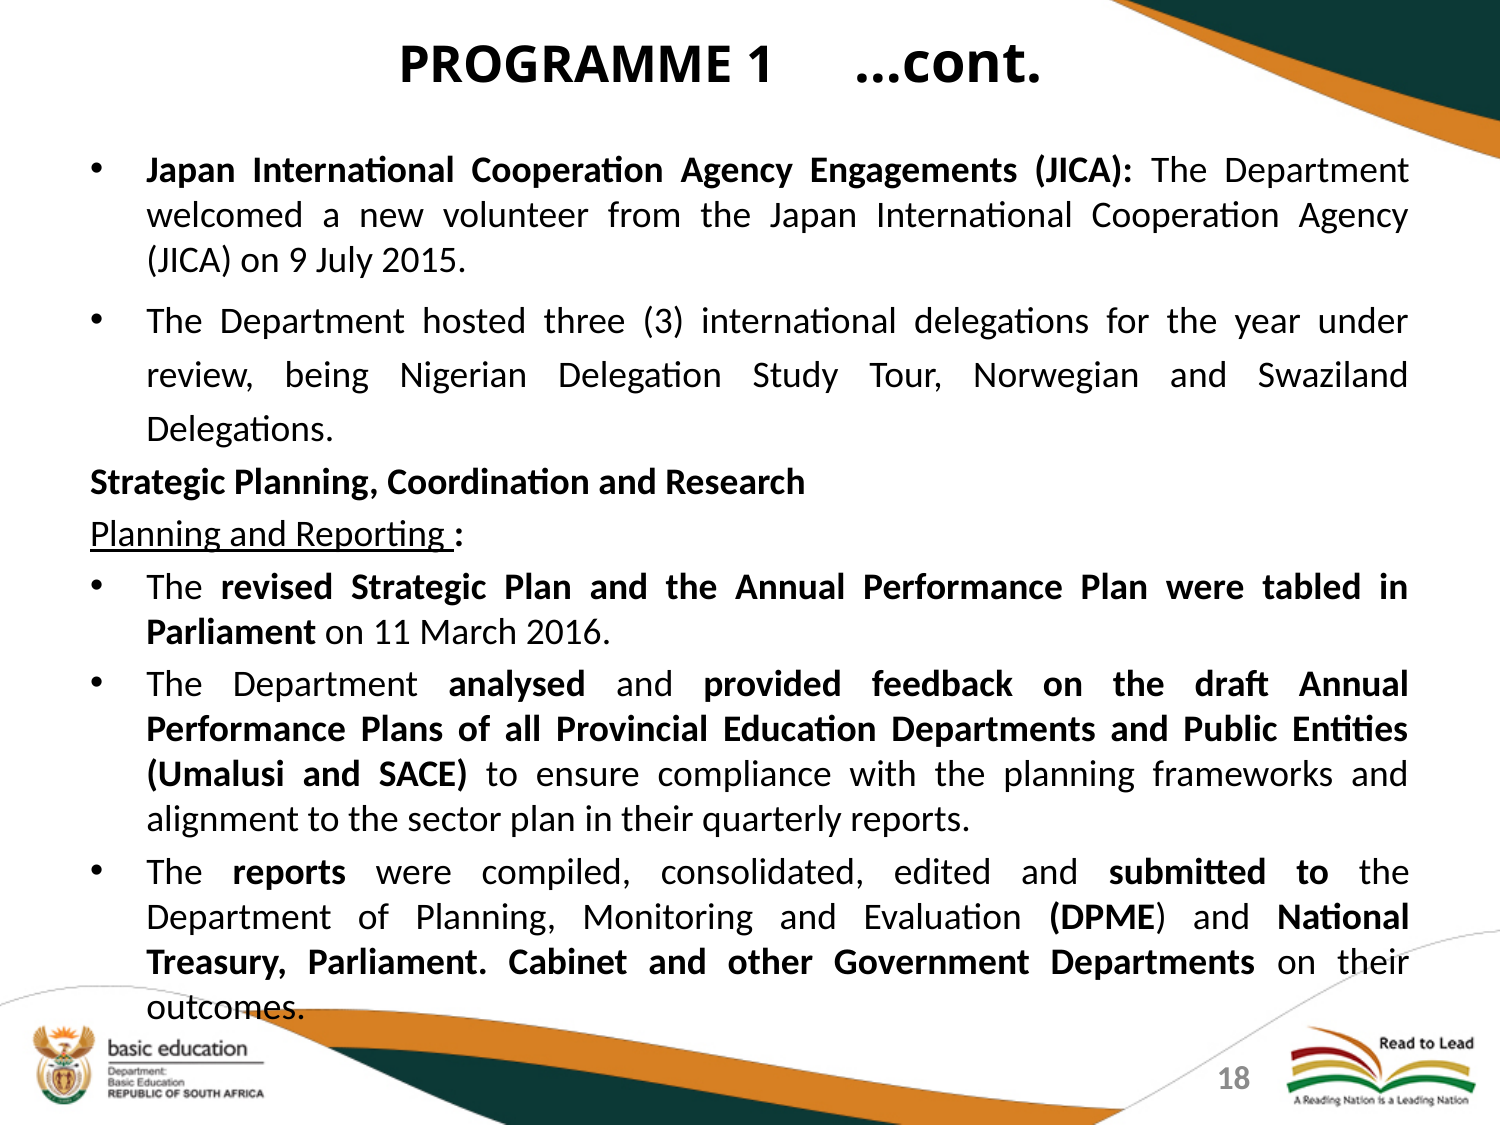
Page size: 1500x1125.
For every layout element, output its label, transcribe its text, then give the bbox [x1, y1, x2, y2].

slide_number 18 [915, 1046, 1266, 1107]
picture [0, 0, 1500, 1125]
title PROGRAMME 1 …cont. [41, 19, 1392, 102]
list Japan International Cooperation Agency Engagements (JICA): The Department welcomed a new volunteer from the Japan International Cooperation Agency (JICA) on 9 July 2015. The Department hosted three (3) international delegations for the year under review, being Nigerian Delegation Study Tour, Norwegian and Swaziland Delegations. Strategic Planning, Coordination and Research Planning and Reporting : The revised Strategic Plan and the Annual Performance Plan were tabled in Parliament on 11 March 2016. The Department analysed and provided feedback on the draft Annual Performance Plans of all Provincial Education Departments and Public Entities (Umalusi and SACE) to ensure compliance with the planning frameworks and alignment to the sector plan in their quarterly reports. The reports were compiled, consolidated, edited and submitted to the Department of Planning, Monitoring and Evaluation (DPME) and National Treasury, Parliament. Cabinet and other Government Departments on their outcomes. [75, 137, 1425, 1024]
